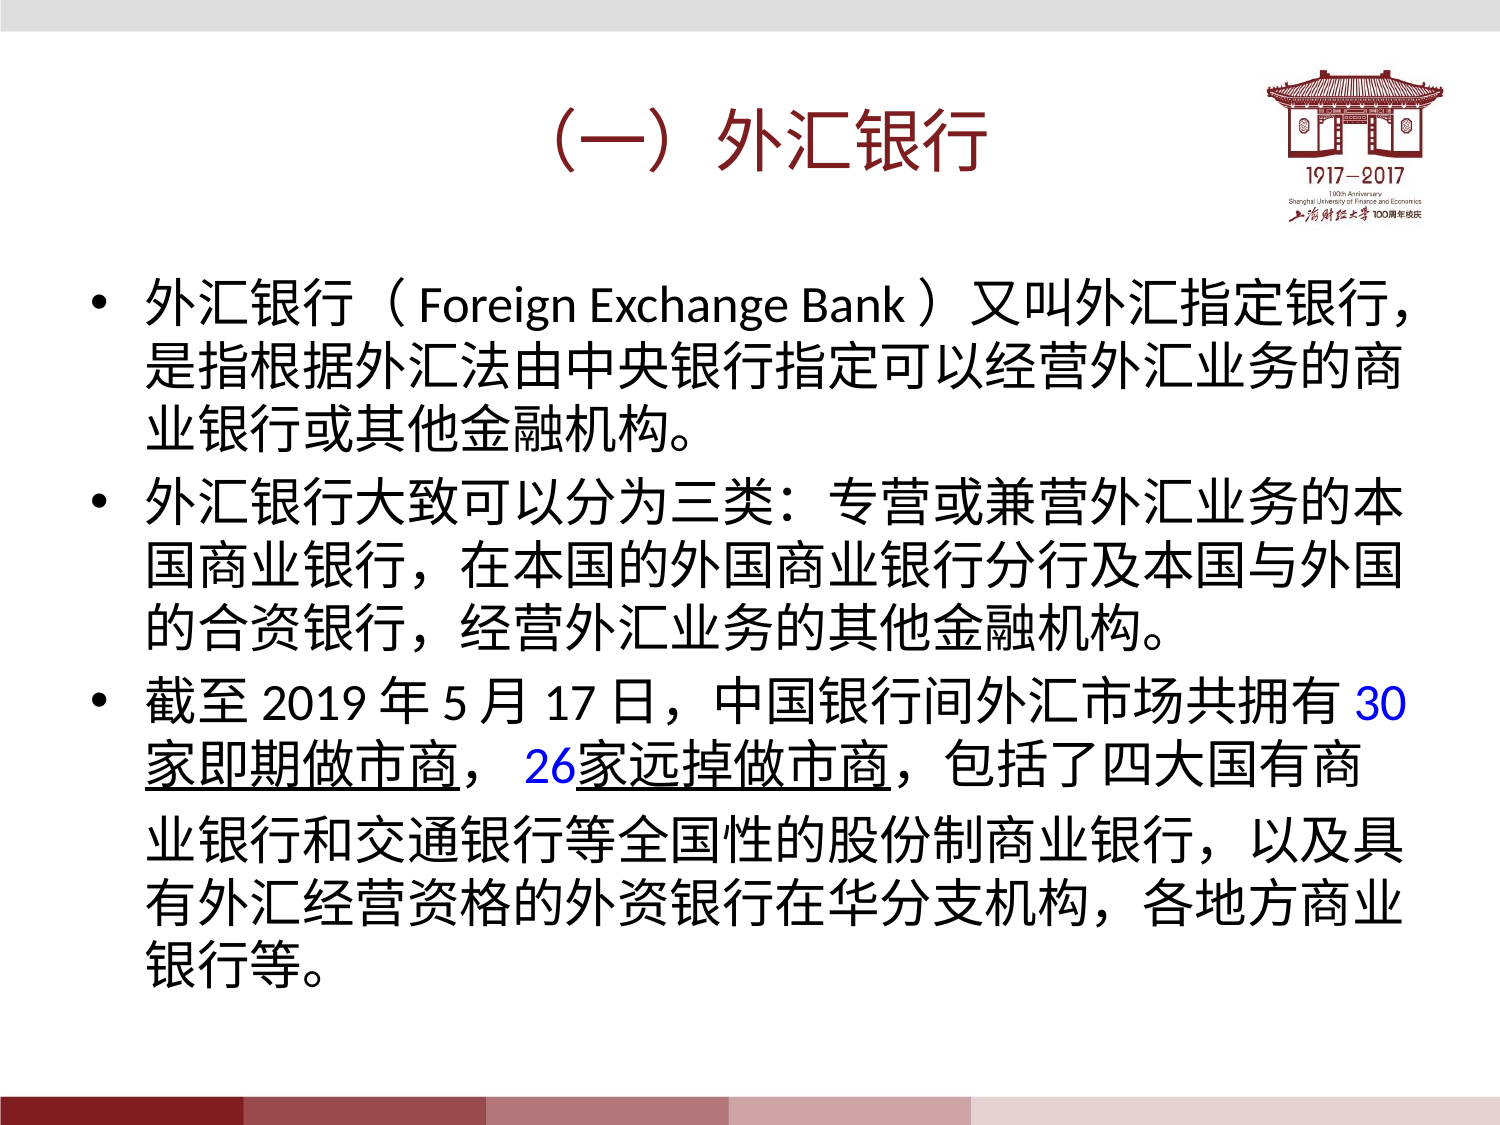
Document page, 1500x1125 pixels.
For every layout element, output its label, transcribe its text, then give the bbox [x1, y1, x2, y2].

picture [0, 0, 1500, 1125]
title （一）外汇银行 [75, 45, 1425, 233]
list 外汇银行（Foreign Exchange Bank）又叫外汇指定银行，是指根据外汇法由中央银行指定可以经营外汇业务的商业银行或其他金融机构。 外汇银行大致可以分为三类：专营或兼营外汇业务的本国商业银行，在本国的外国商业银行分行及本国与外国的合资银行，经营外汇业务的其他金融机构。 截至2019年5月17日，中国银行间外汇市场共拥有30家即期做市商，26家远掉做市商，包括了四大国有商业银行和交通银行等全国性的股份制商业银行，以及具有外汇经营资格的外资银行在华分支机构，各地方商业银行等。 [75, 262, 1425, 1005]
